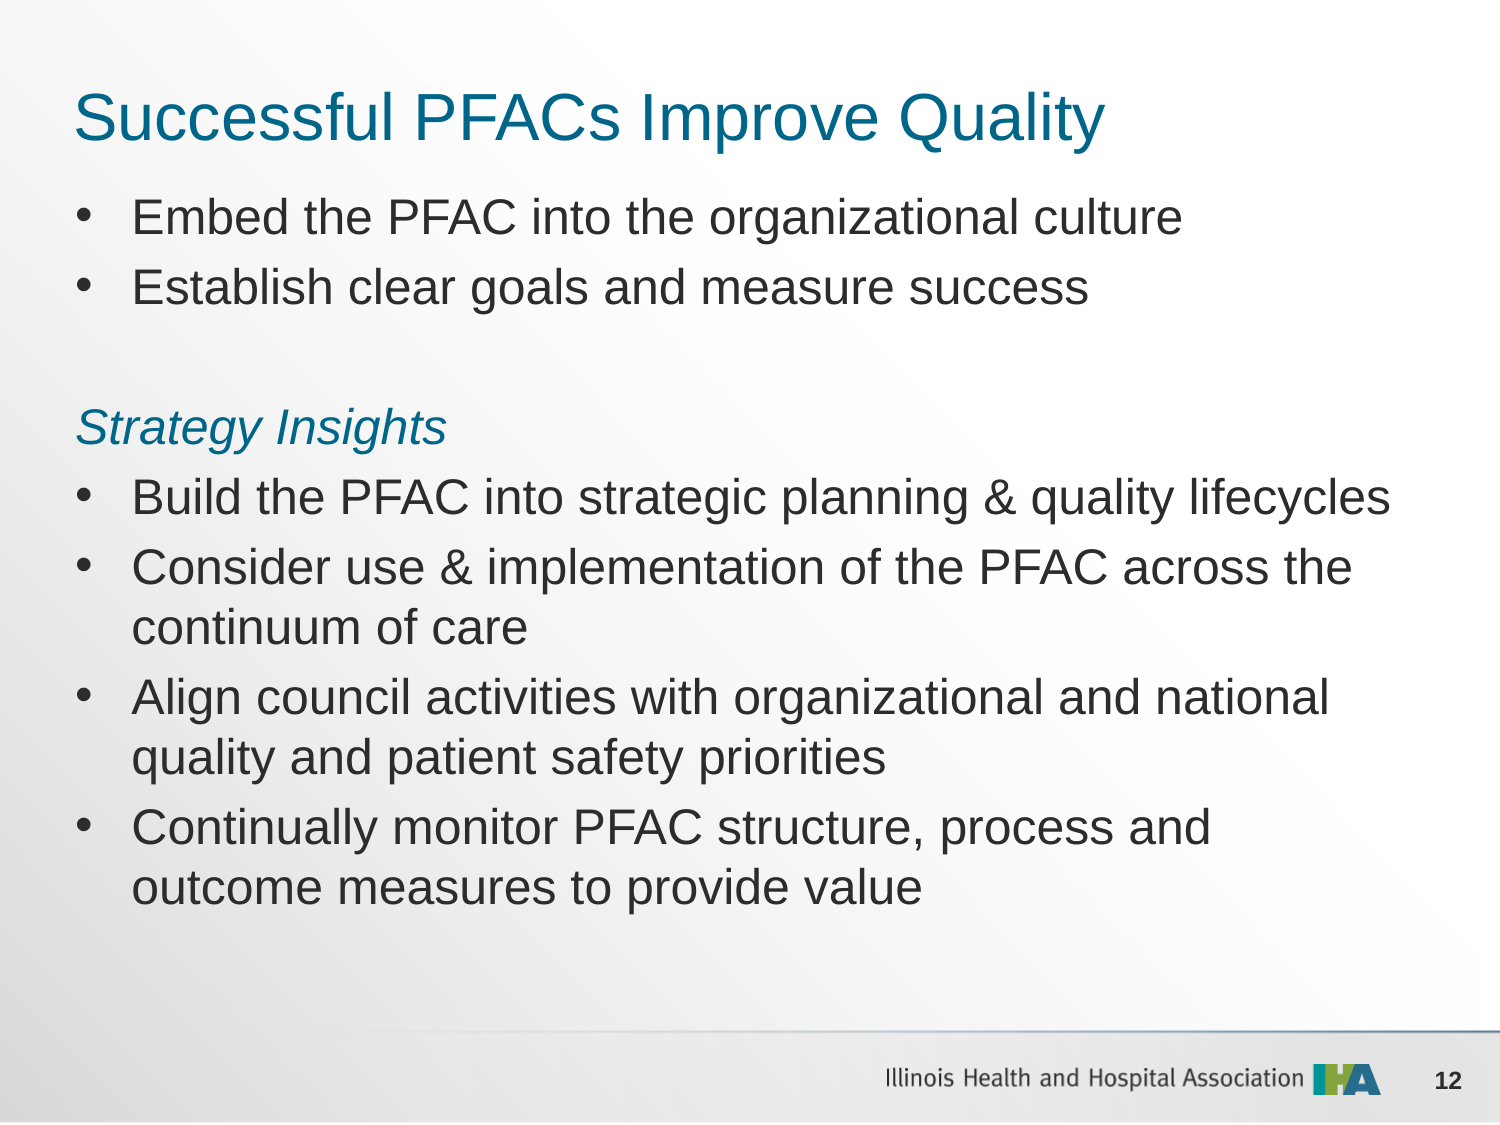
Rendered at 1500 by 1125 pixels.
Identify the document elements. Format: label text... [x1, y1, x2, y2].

picture [0, 0, 1500, 1125]
title Successful PFACs Improve Quality [58, 65, 1408, 162]
slide_number 12 [1380, 1049, 1478, 1110]
list Embed the PFAC into the organizational culture Establish clear goals and measure success Strategy Insights Build the PFAC into strategic planning & quality lifecycles Consider use & implementation of the PFAC across the continuum of care Align council activities with organizational and national quality and patient safety priorities Continually monitor PFAC structure, process and outcome measures to provide value This is a body sub-bullet [58, 177, 1408, 979]
